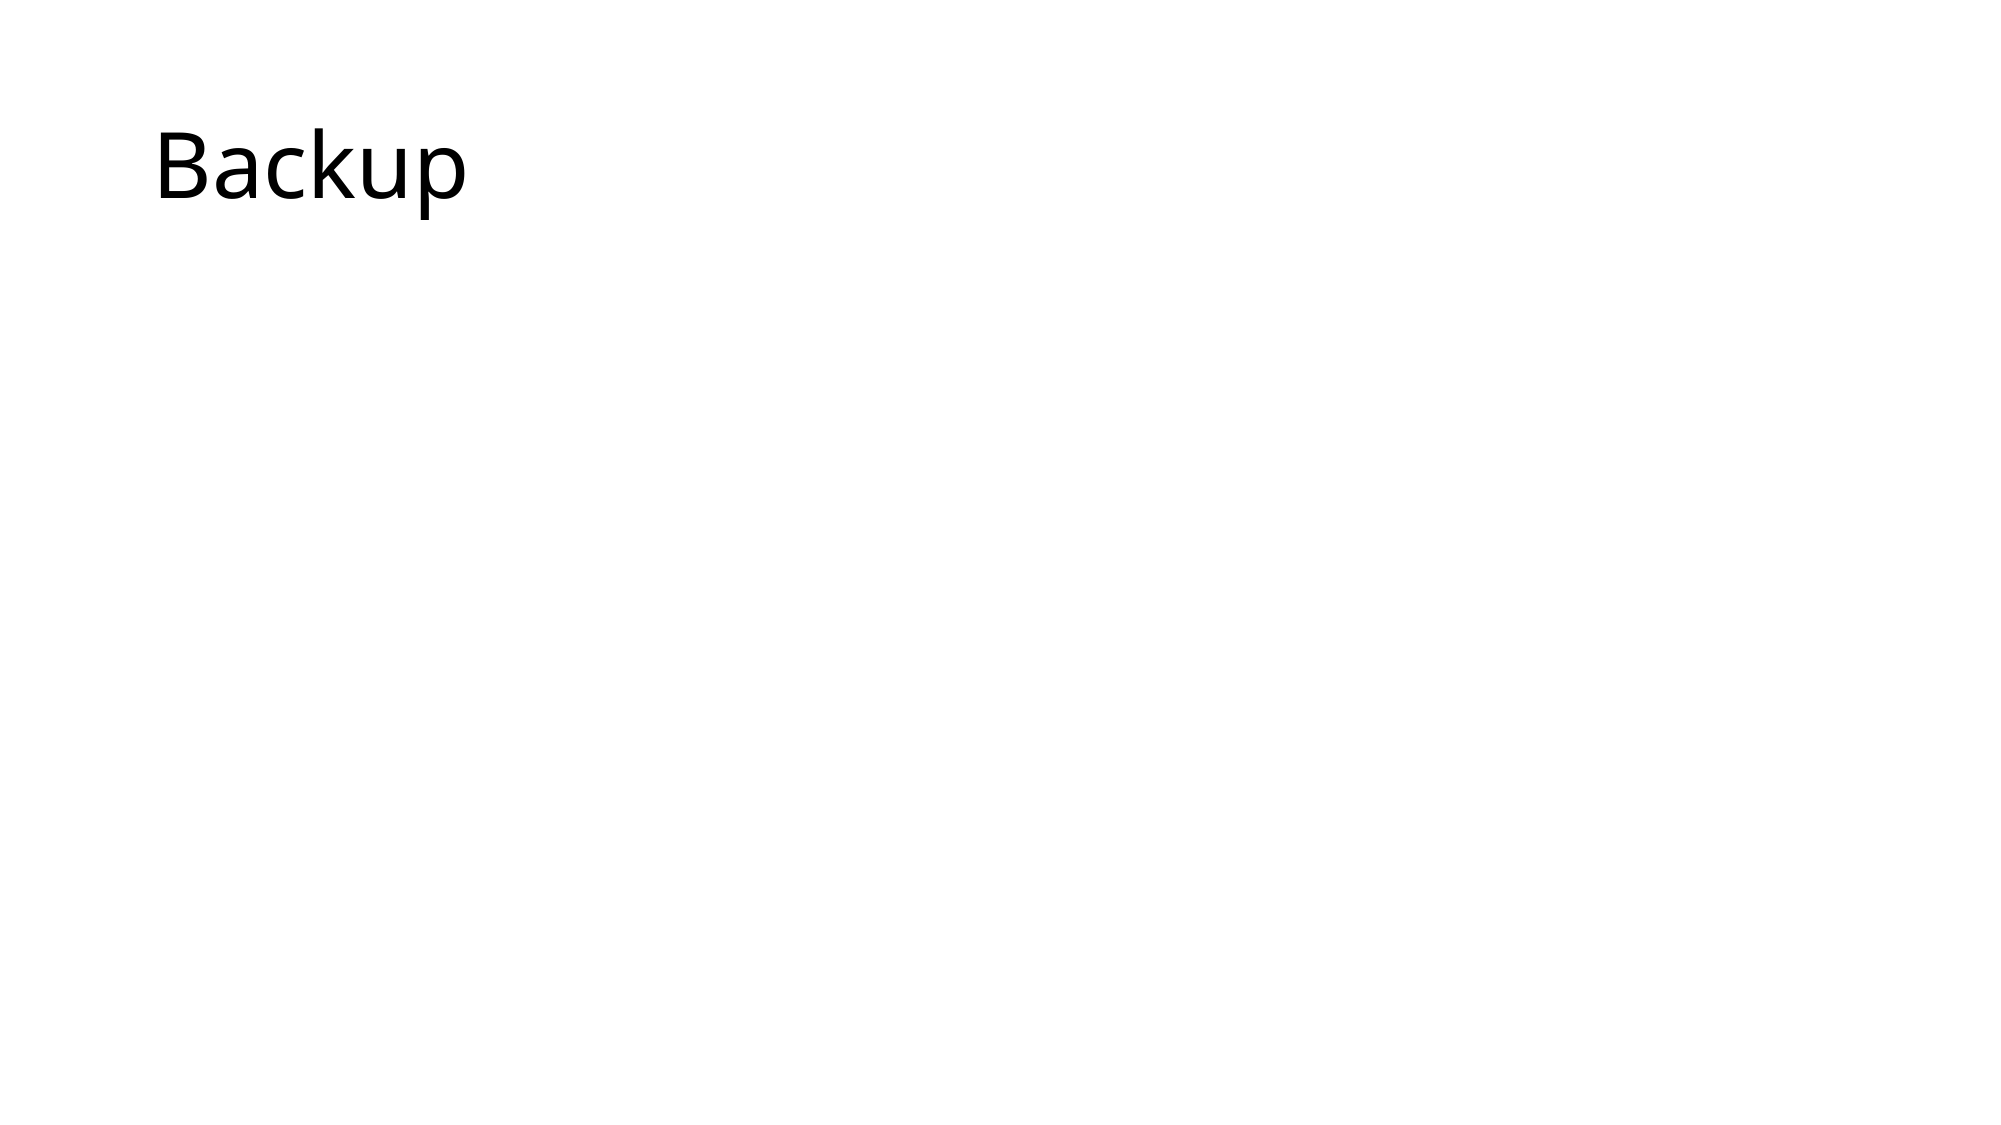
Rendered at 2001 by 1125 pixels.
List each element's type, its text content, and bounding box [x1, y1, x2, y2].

title Backup [137, 59, 1863, 278]
